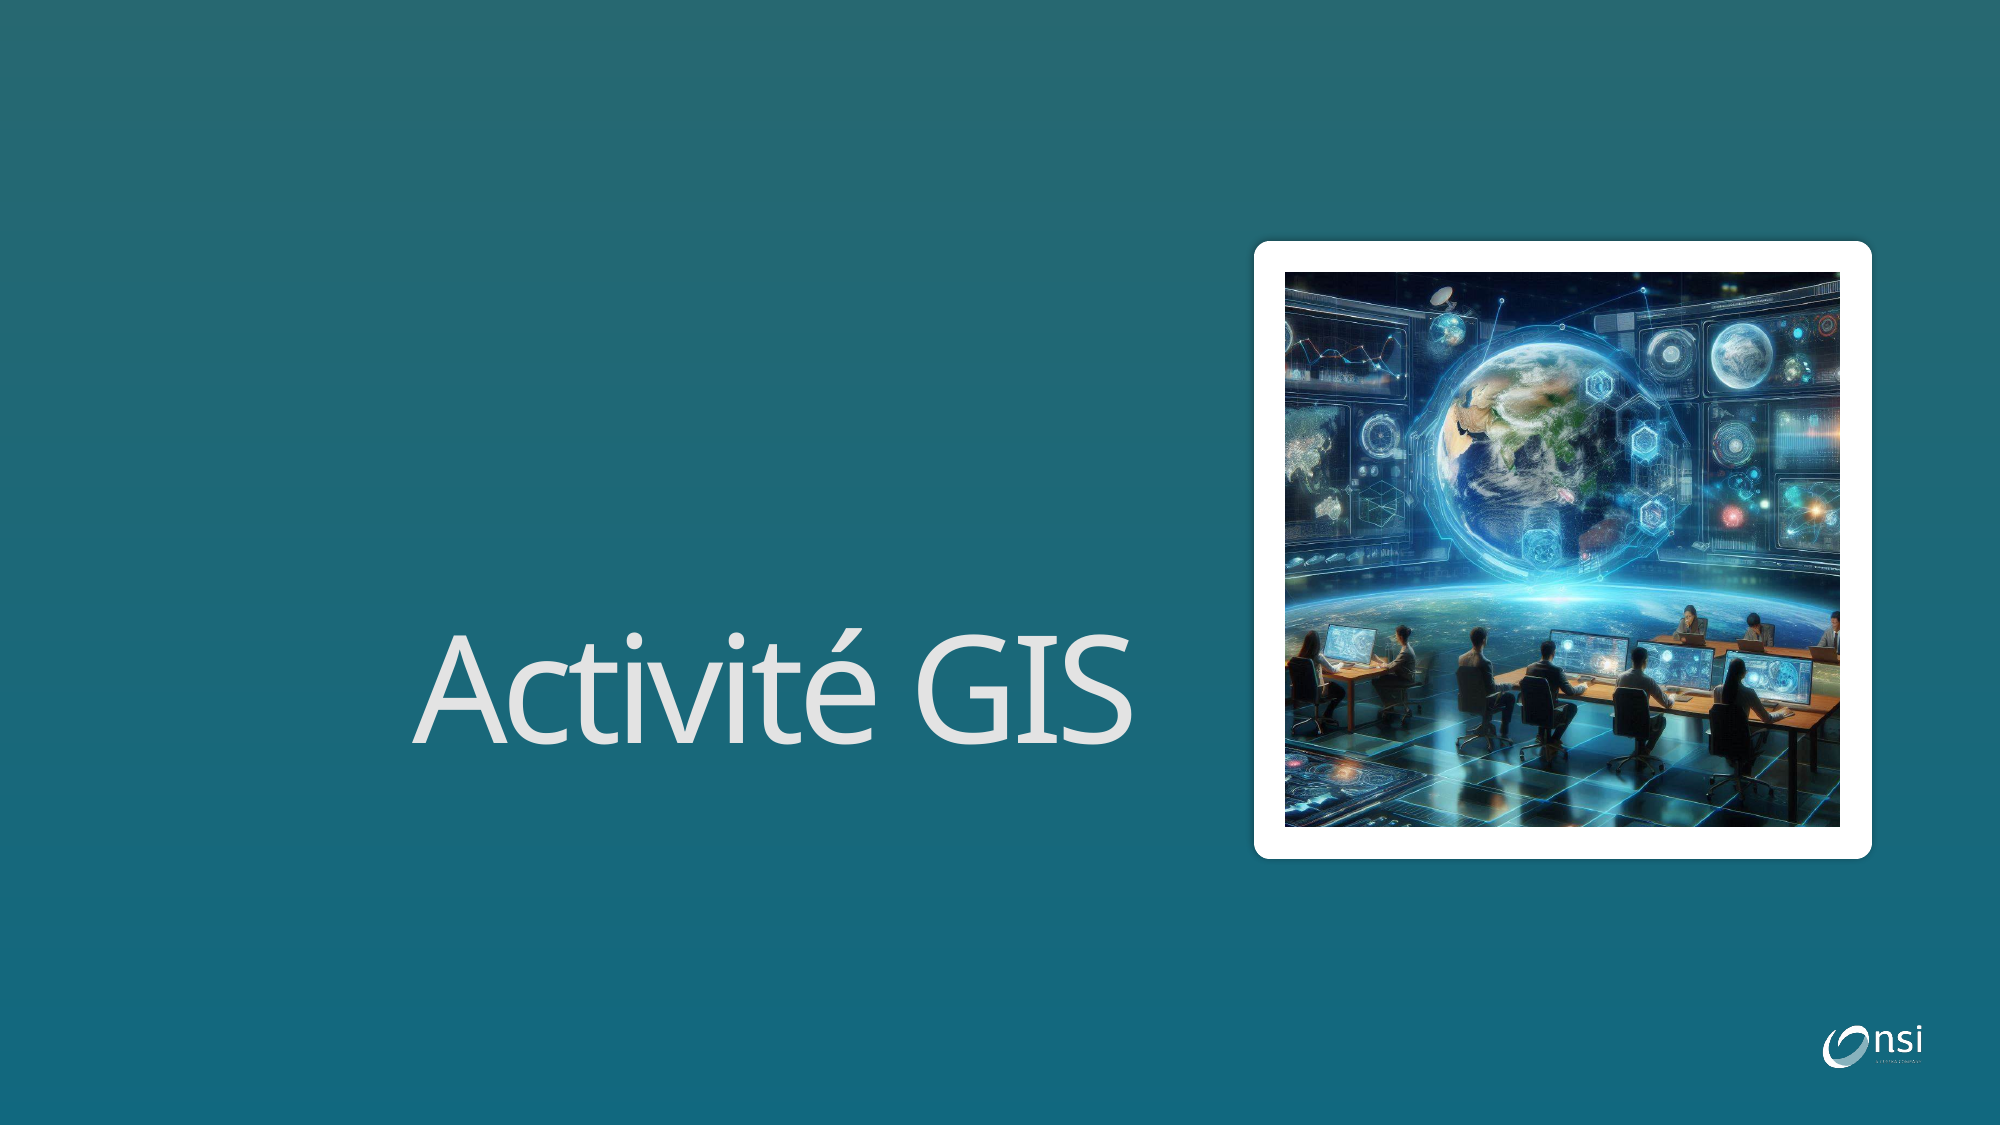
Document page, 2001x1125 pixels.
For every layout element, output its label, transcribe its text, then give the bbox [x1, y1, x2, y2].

picture [1285, 272, 1841, 828]
picture [1822, 1017, 1924, 1069]
text_box Activité GIS [107, 606, 1154, 1018]
